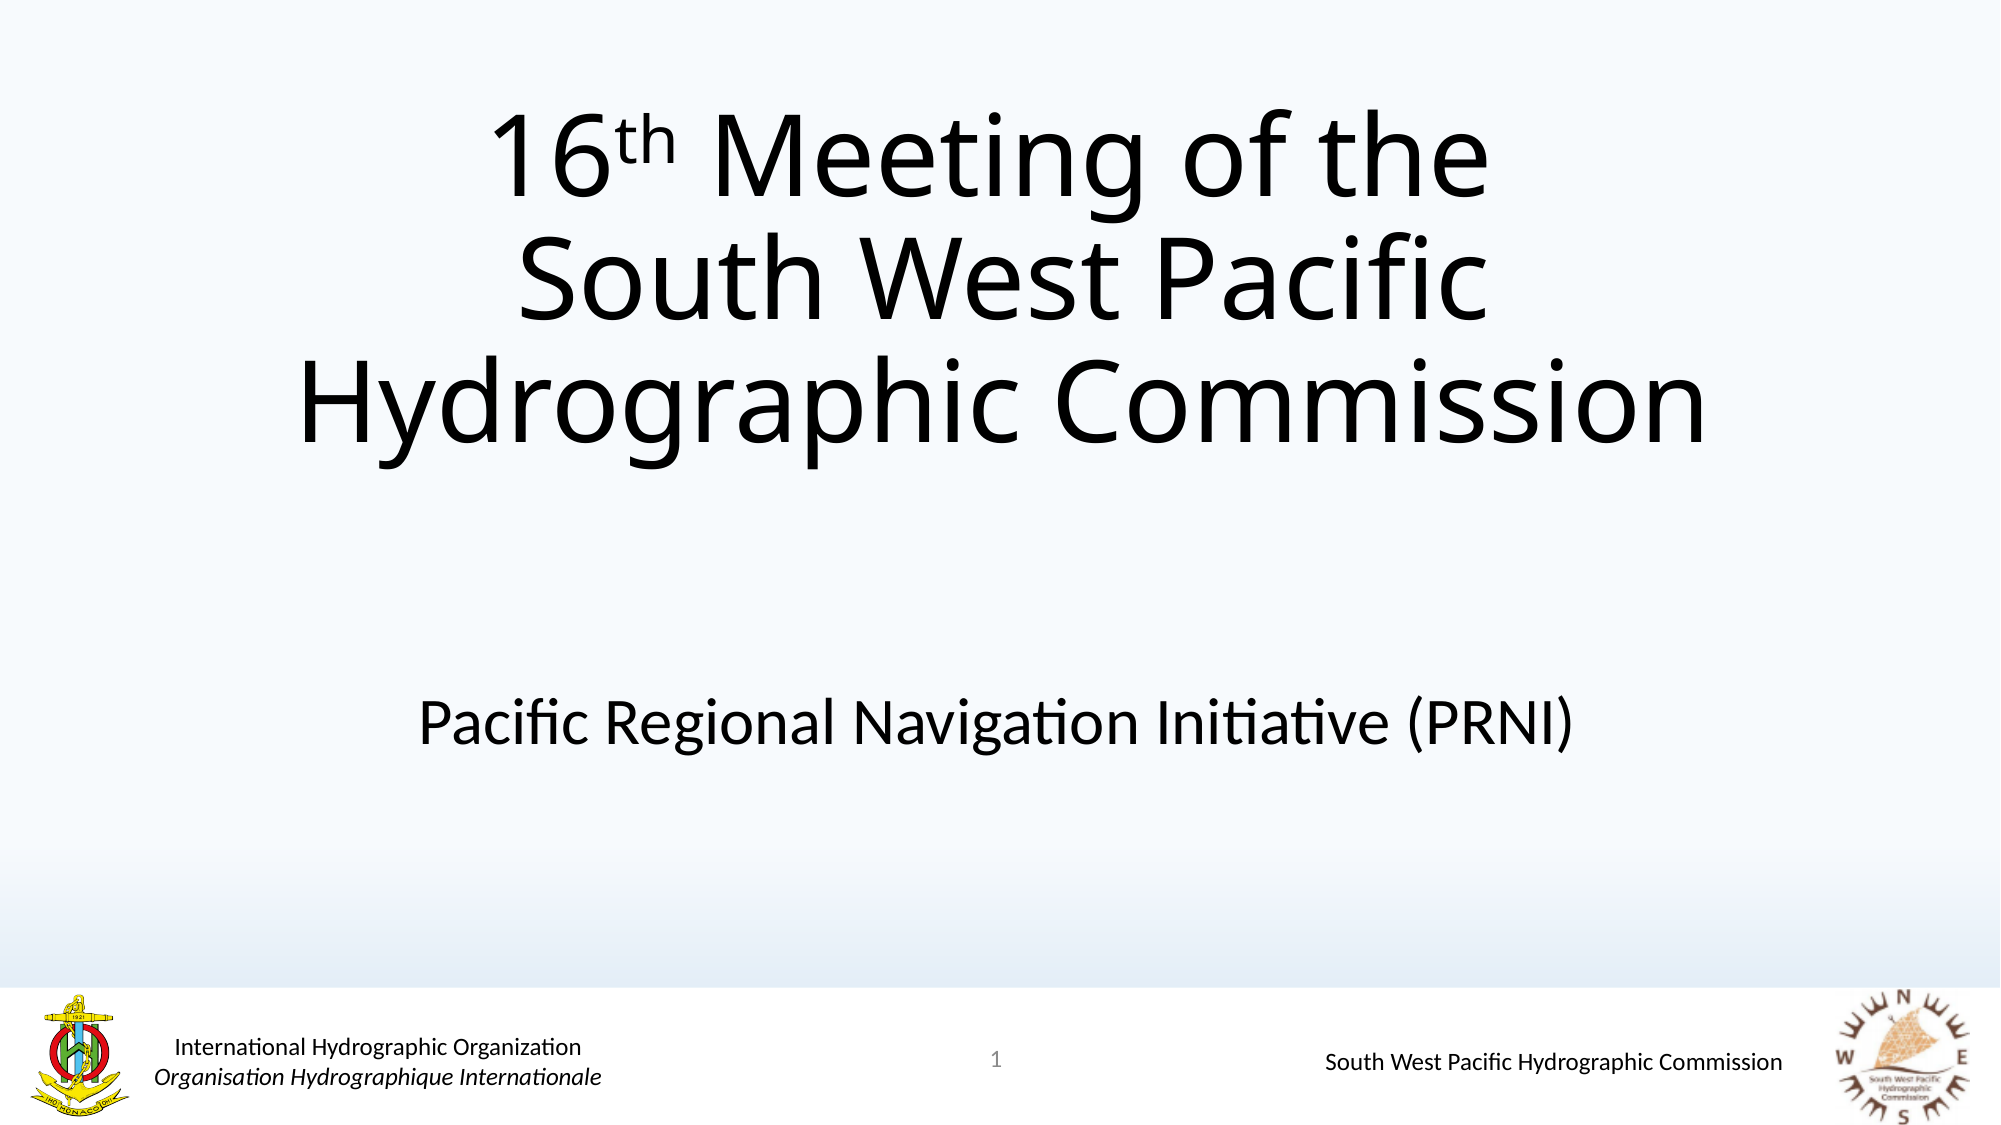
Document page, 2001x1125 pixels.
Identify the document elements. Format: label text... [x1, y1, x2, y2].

picture [1835, 989, 1970, 1125]
subtitle Pacific Regional Navigation Initiative (PRNI) [247, 679, 1748, 767]
picture [22, 990, 134, 1125]
title 16th Meeting of the South West Pacific Hydrographic Commission [253, 24, 1754, 665]
